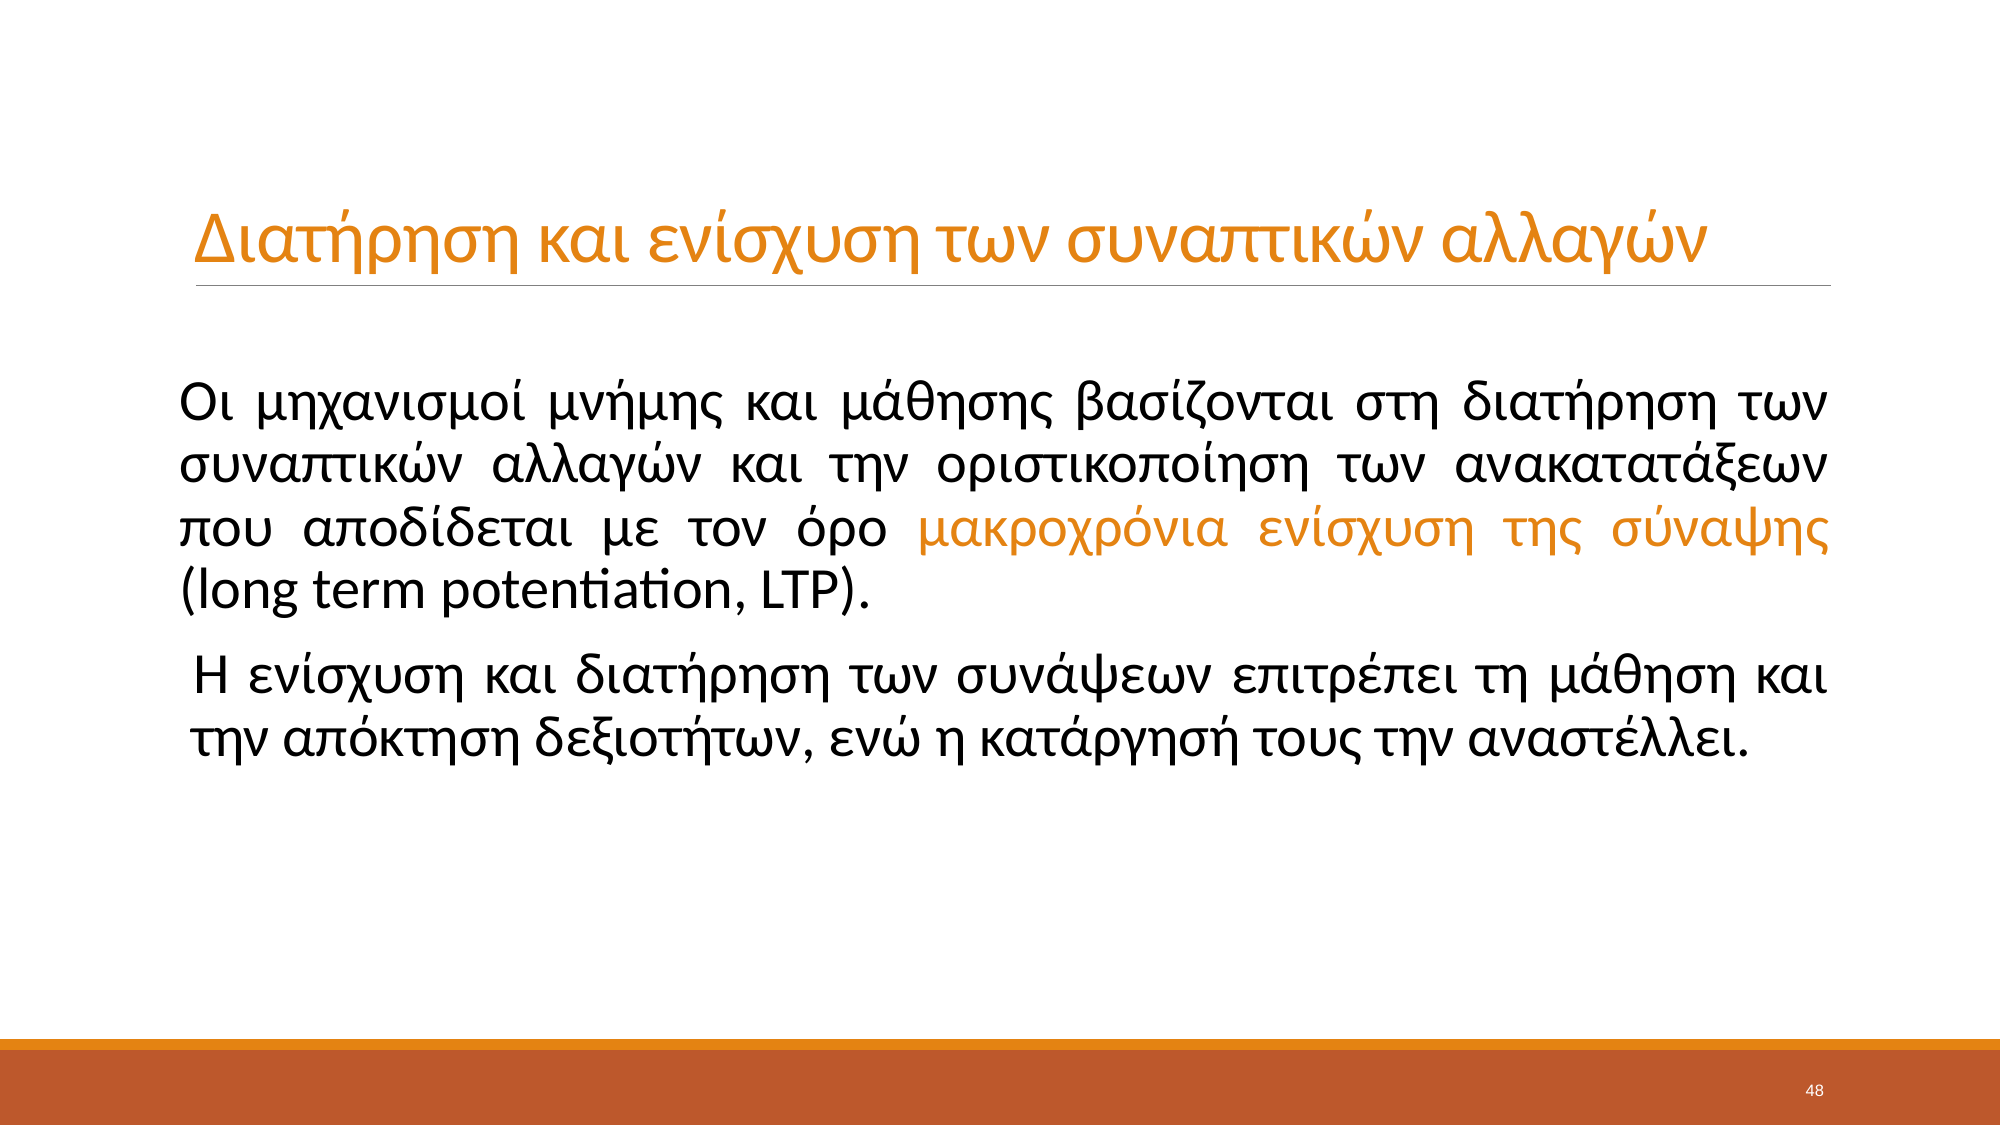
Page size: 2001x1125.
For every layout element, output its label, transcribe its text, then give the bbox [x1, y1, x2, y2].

list Οι μηχανισμοί μνήμης και μάθησης βασίζονται στη διατήρηση των συναπτικών αλλαγών και την οριστικοποίηση των ανακατατάξεων που αποδίδεται με τον όρο μακροχρόνια ενίσχυση της σύναψης (long term potentiation, LTP). Η ενίσχυση και διατήρηση των συνάψεων επιτρέπει τη μάθηση και την απόκτηση δεξιοτήτων, ενώ η κατάργησή τους την αναστέλλει. [179, 302, 1830, 963]
title Διατήρηση και ενίσχυση των συναπτικών αλλαγών [179, 47, 1830, 285]
slide_number 48 [1623, 1059, 1840, 1120]
